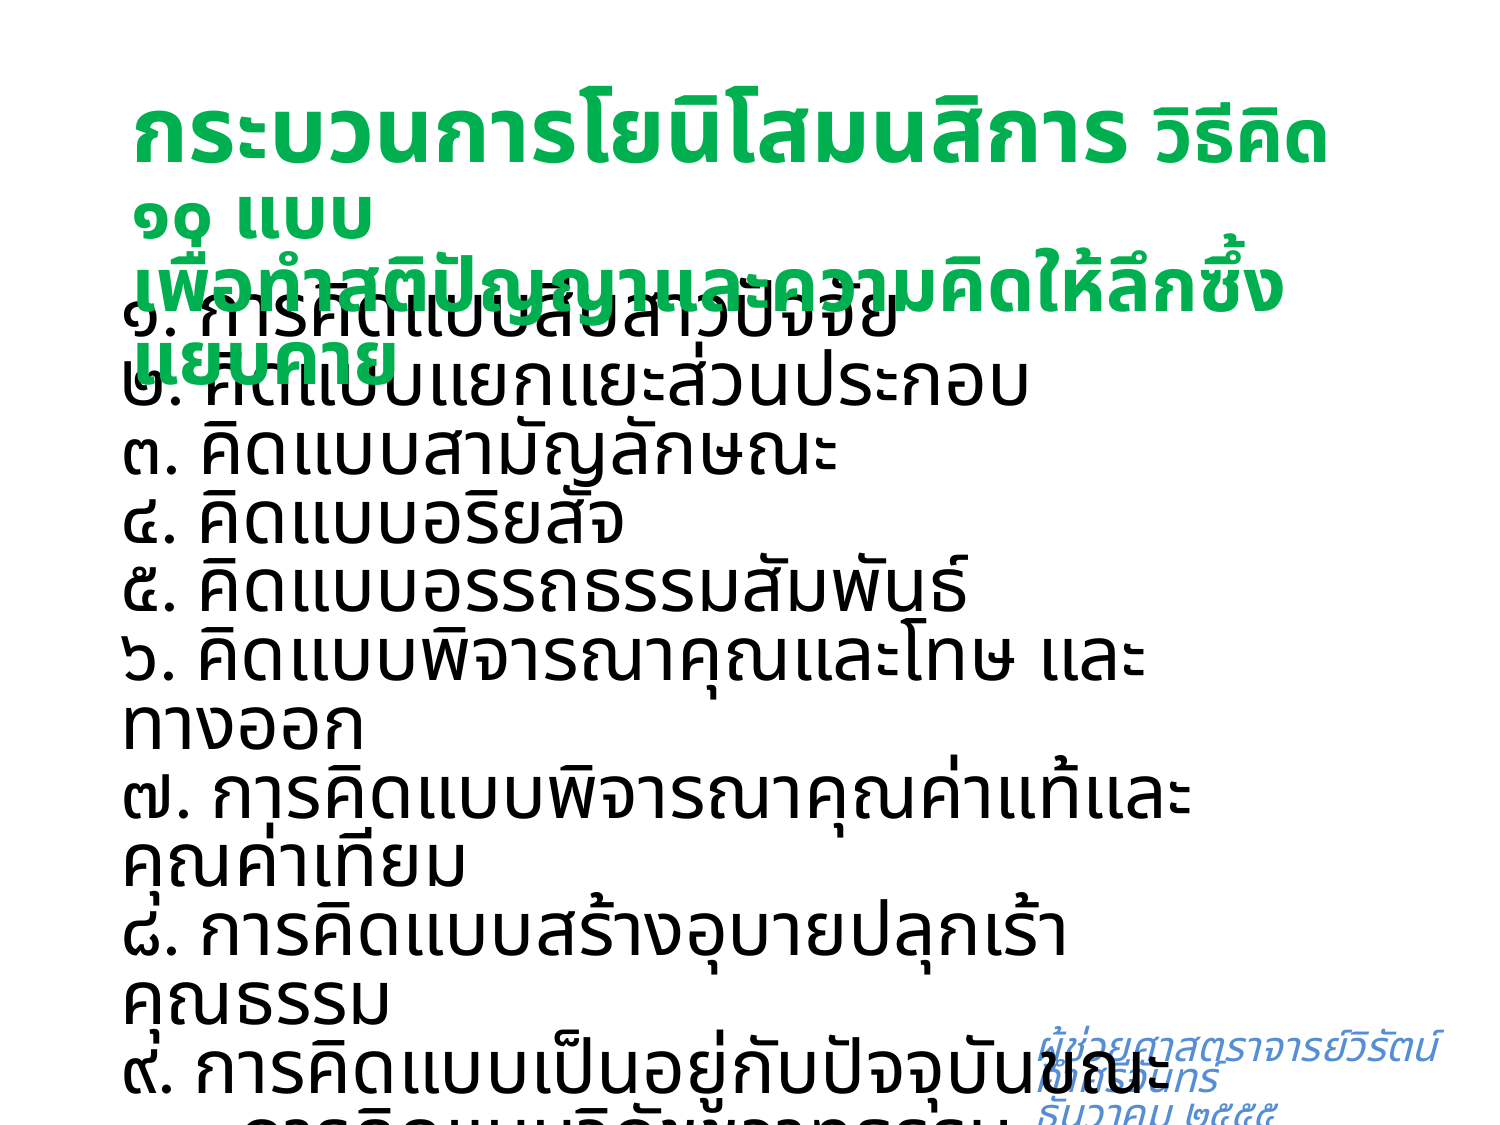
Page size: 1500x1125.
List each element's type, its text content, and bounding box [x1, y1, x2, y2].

text_box กระบวนการโยนิโสมนสิการ วิธีคิด ๑๐ แบบ เพื่อทำสติปัญญาและความคิดให้ลึกซึ้งแยบคาย [117, 100, 1383, 408]
text_box ผู้ช่วยศาสตราจารย์วิรัตน์ คำศรีจันทร์ ธันวาคม ๒๕๕๕ [1231, 1031, 1477, 1125]
text_box ๑. การคิดแบบสืบสาวปัจจัย ๒. คิดแบบแยกแยะส่วนประกอบ ๓. คิดแบบสามัญลักษณะ ๔. คิดแบบอริยสัจ ๕. คิดแบบอรรถธรรมสัมพันธ์ ๖. คิดแบบพิจารณาคุณและโทษ และทางออก ๗. การคิดแบบพิจารณาคุณค่าแท้และคุณค่าเทียม ๘. การคิดแบบสร้างอุบายปลุกเร้าคุณธรรม ๙. การคิดแบบเป็นอยู่กับปัจจุบันขณะ ๑๐. การคิดแบบวิภัชชวาทธรรม [105, 275, 1231, 1125]
